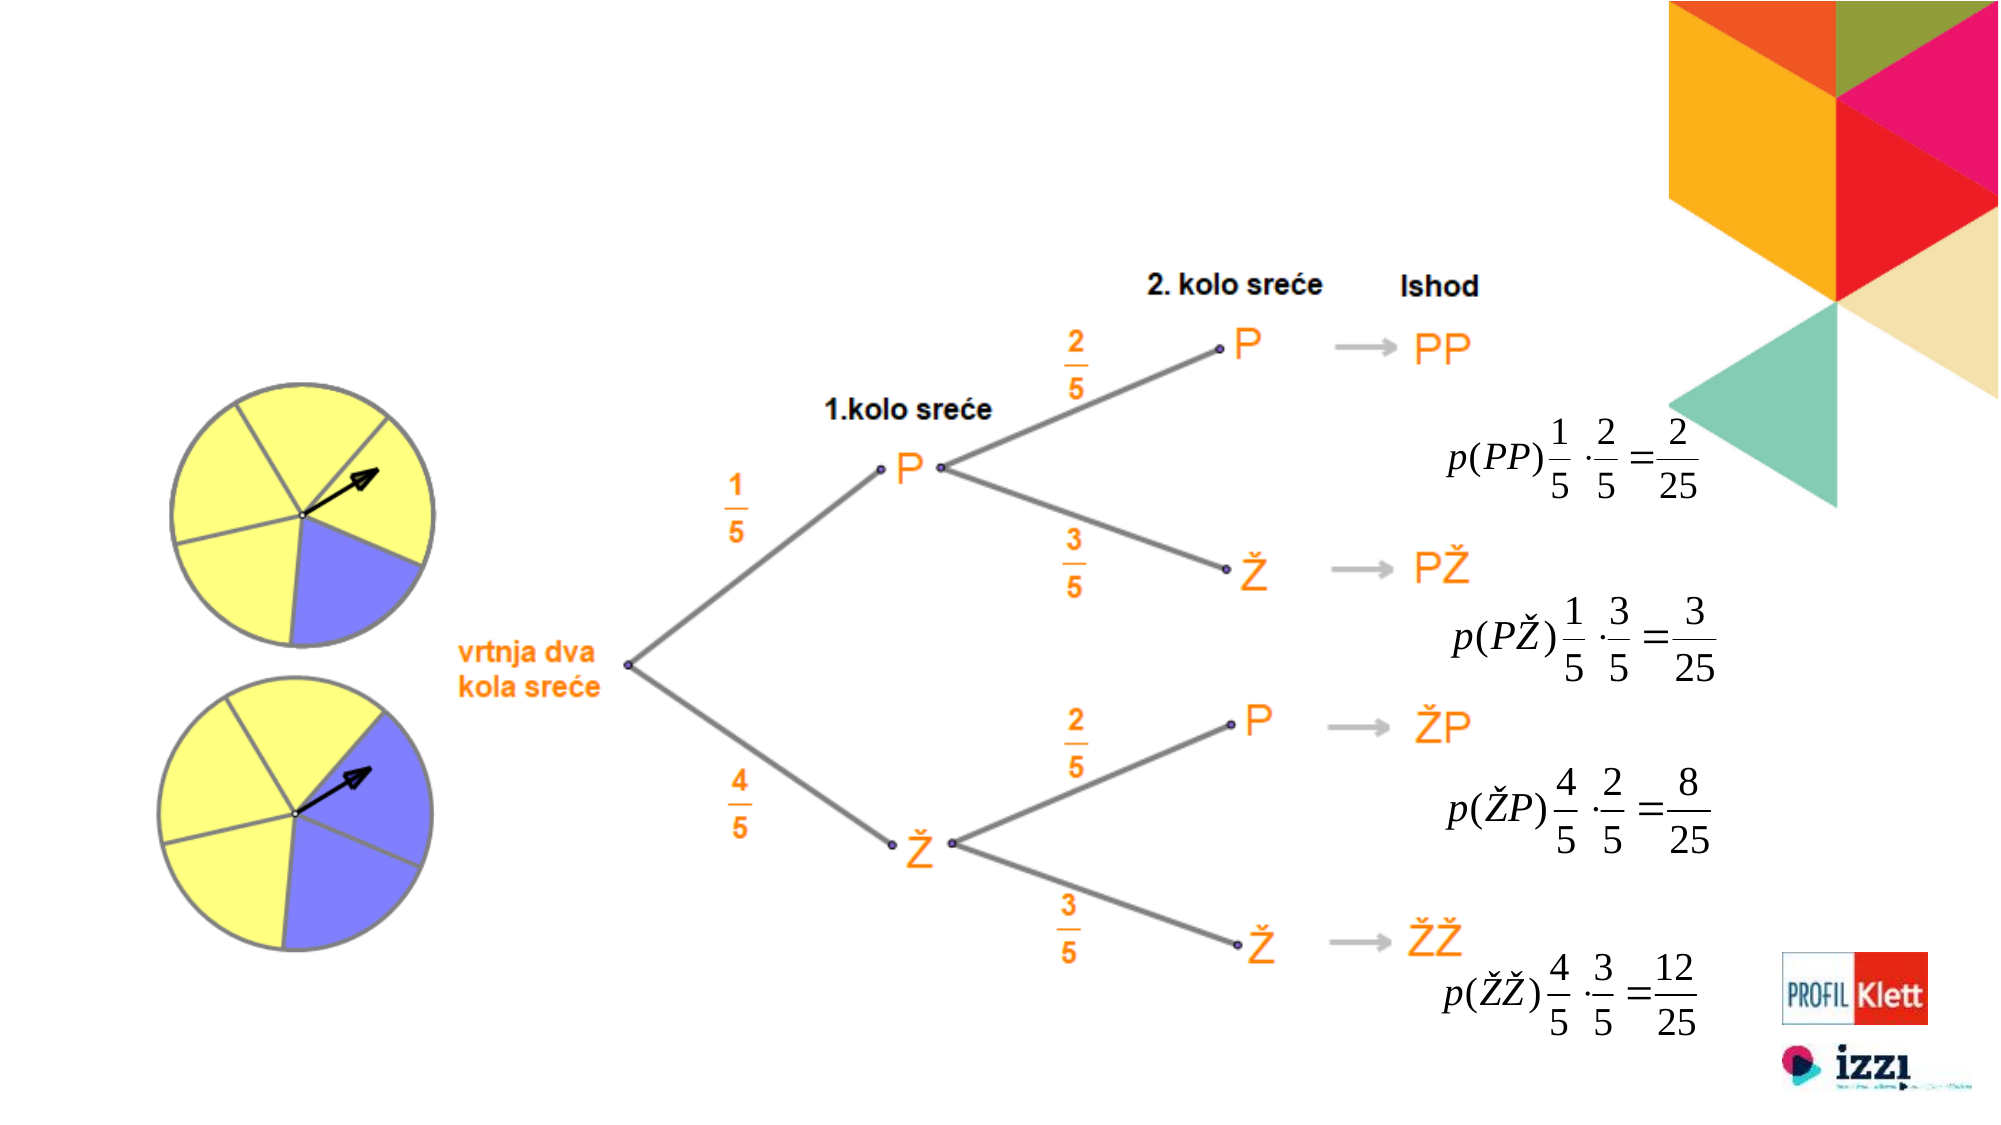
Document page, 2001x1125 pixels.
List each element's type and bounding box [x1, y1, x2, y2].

picture [1782, 1043, 1972, 1092]
picture [1782, 952, 1928, 1025]
text_box [1438, 408, 1706, 508]
text_box [1434, 943, 1702, 1043]
list [1443, 585, 1723, 689]
picture [1668, 1, 1999, 511]
text_box [1438, 757, 1718, 860]
picture [125, 240, 1502, 984]
